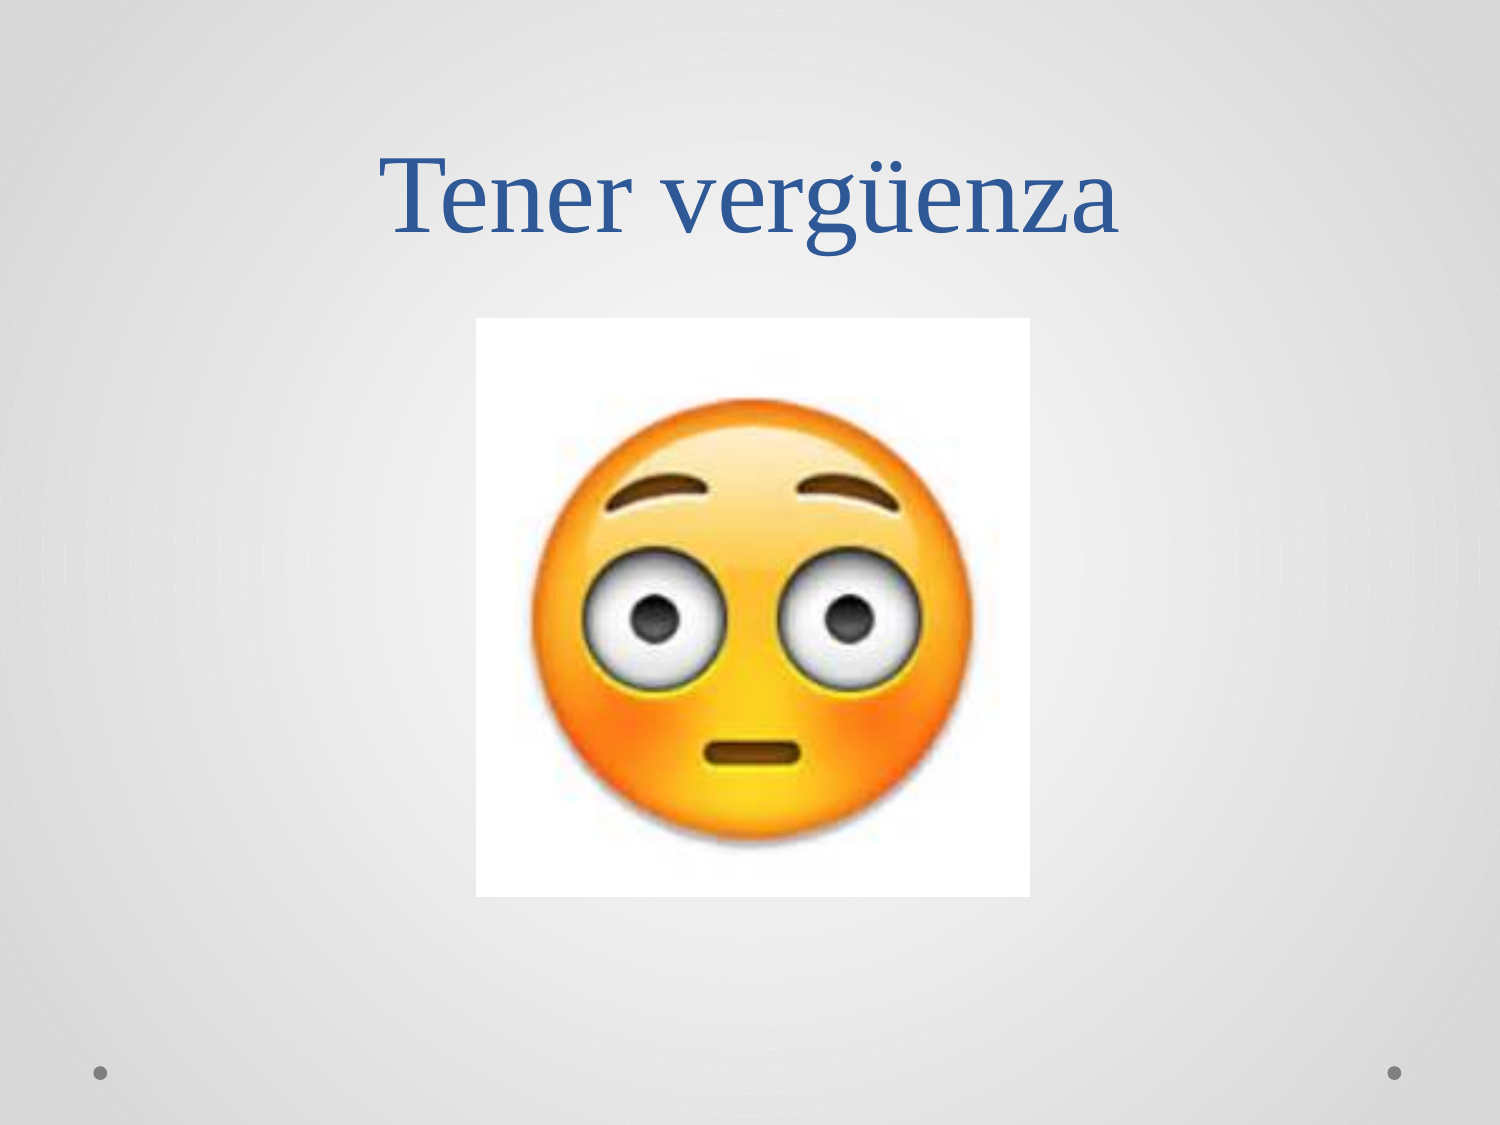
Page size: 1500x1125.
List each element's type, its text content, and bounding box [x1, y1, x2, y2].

title Tener vergüenza [75, 0, 1425, 263]
picture [475, 318, 1030, 898]
